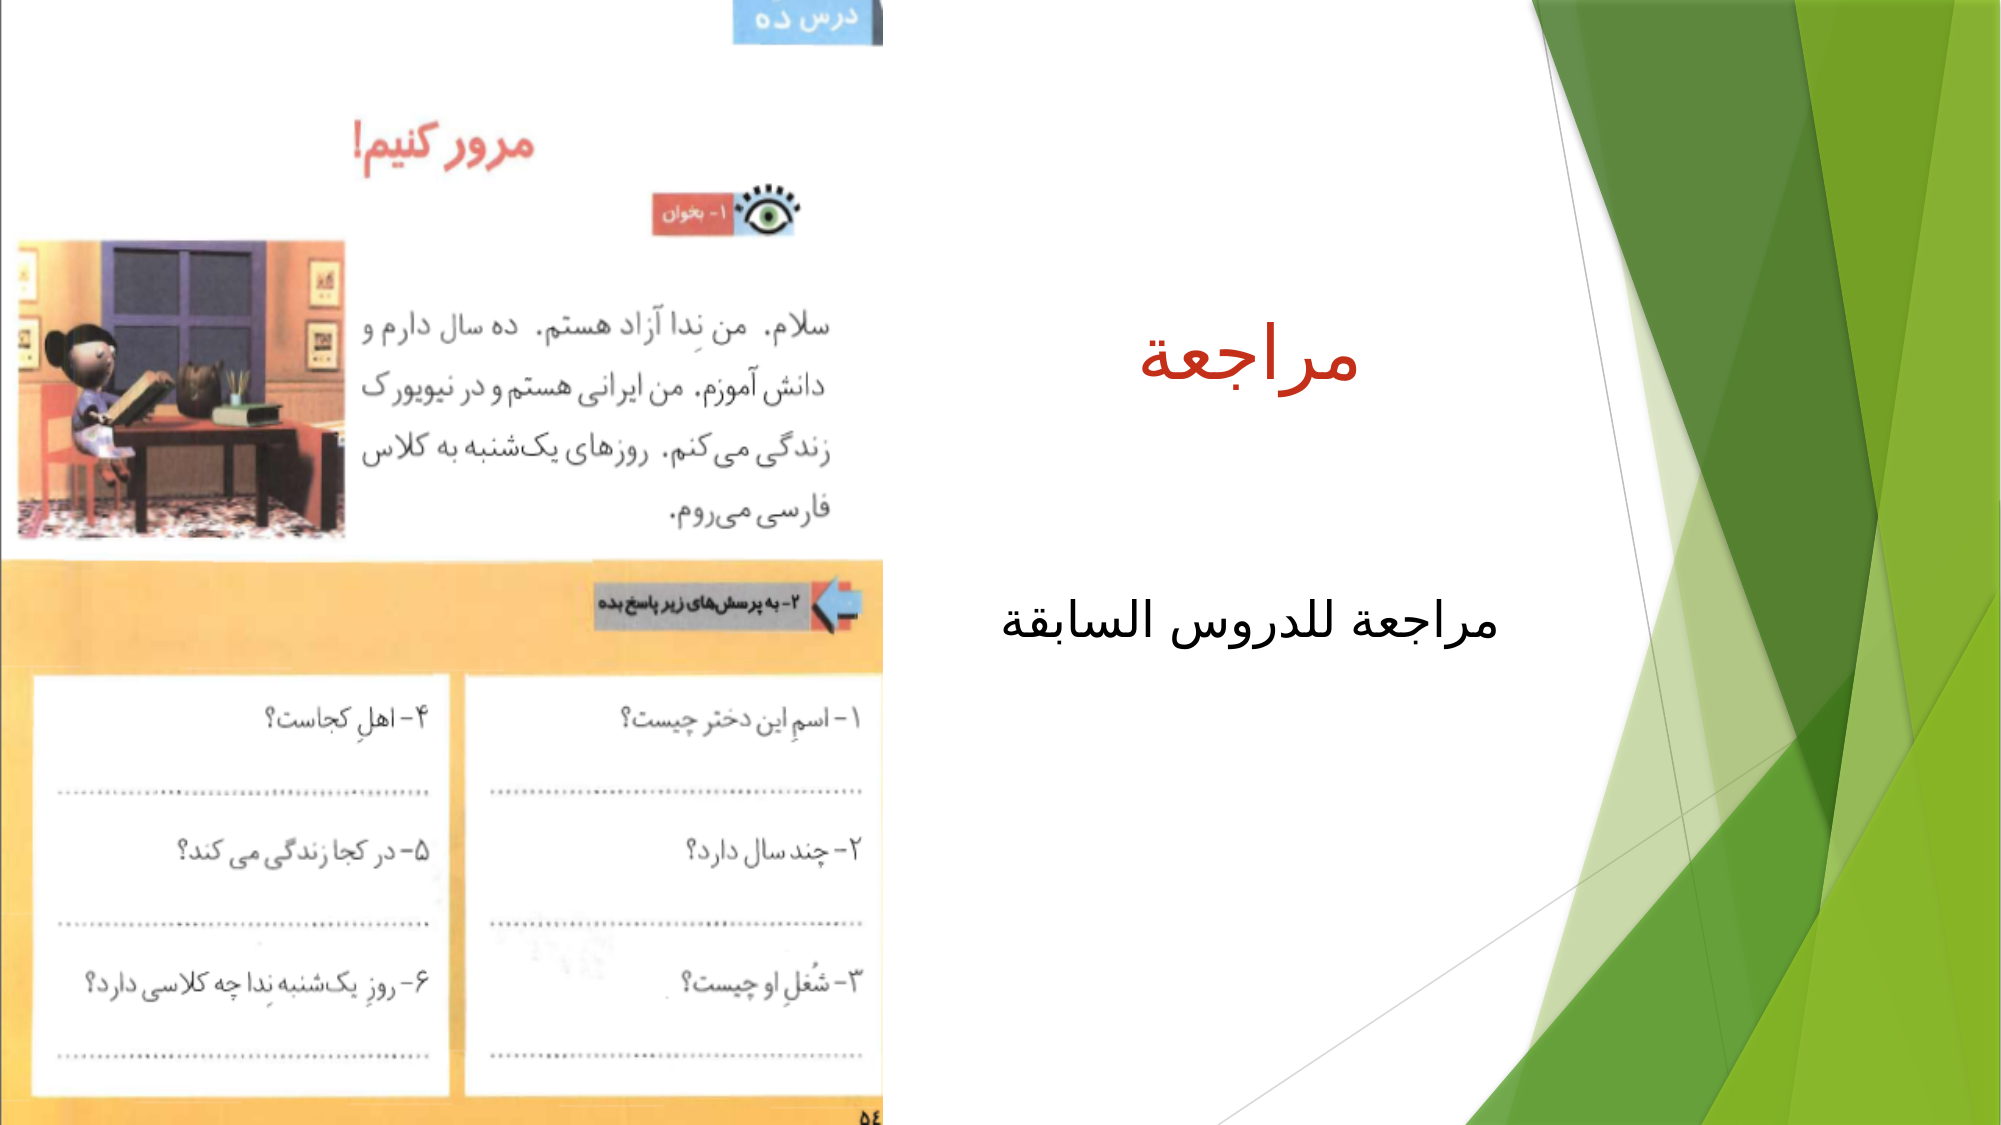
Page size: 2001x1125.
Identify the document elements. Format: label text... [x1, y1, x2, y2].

text_box مراجعة [888, 220, 1669, 402]
picture [0, 0, 884, 1125]
title مراجعة للدروس السابقة [914, 469, 1587, 656]
